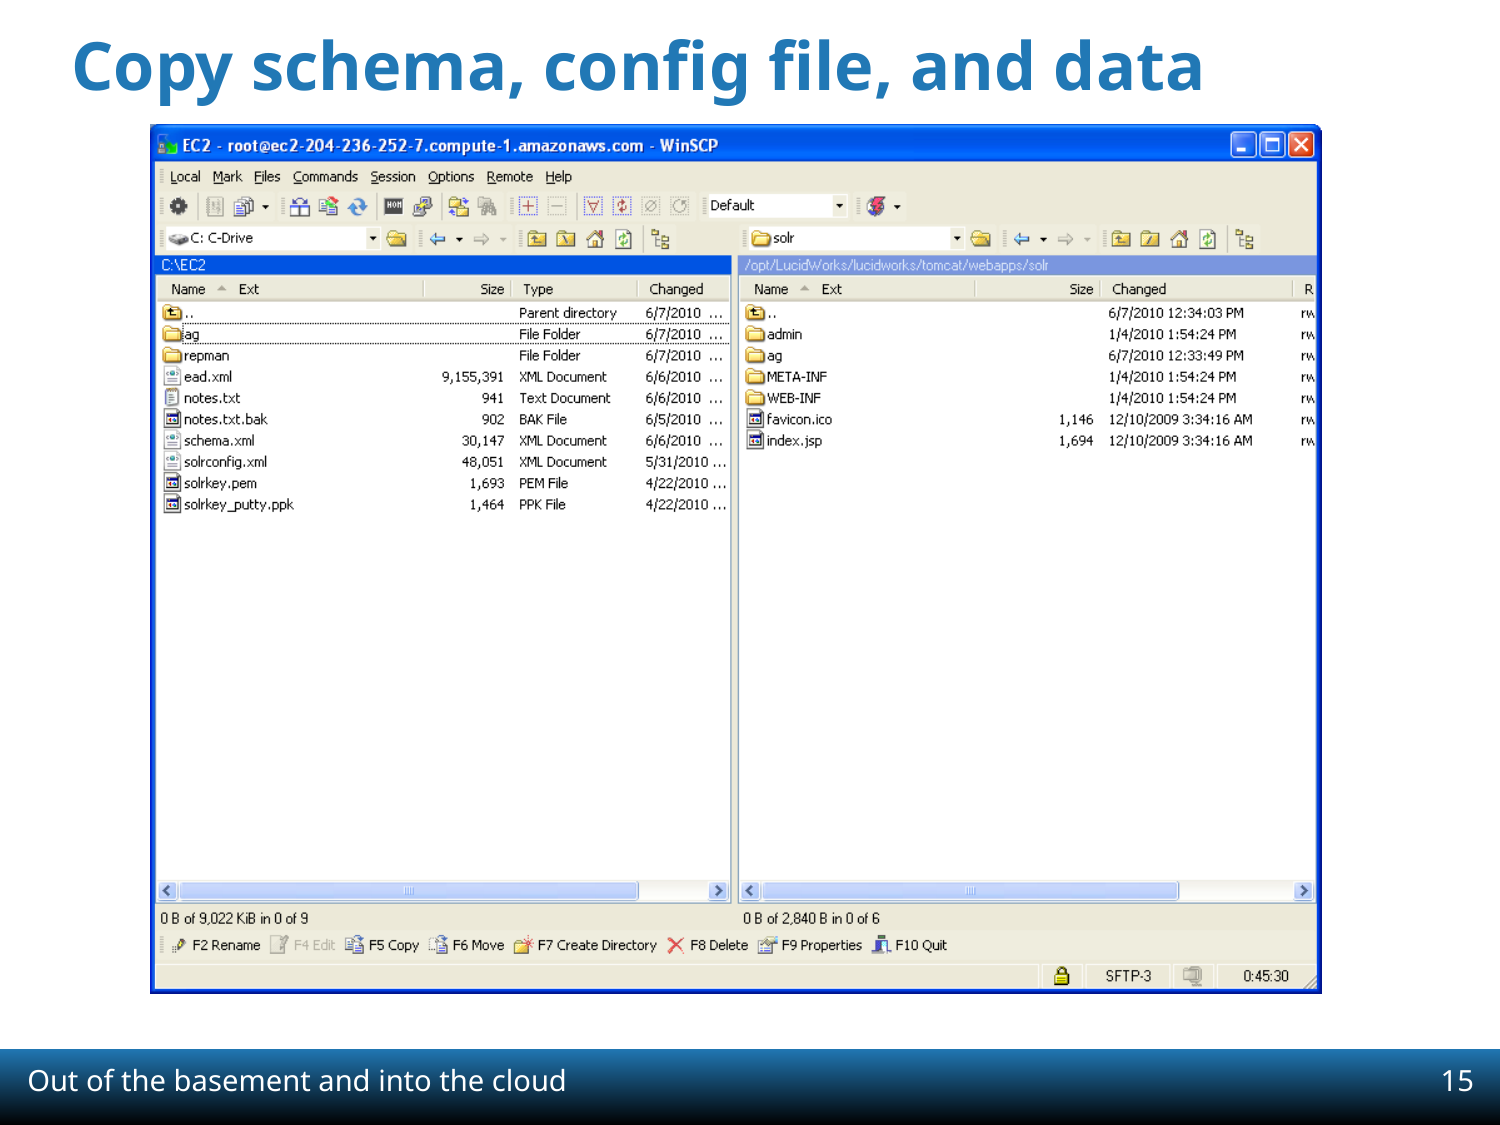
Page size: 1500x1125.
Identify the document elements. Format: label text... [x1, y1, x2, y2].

picture [149, 124, 1322, 994]
title Copy schema, config file, and data [71, 23, 1388, 188]
